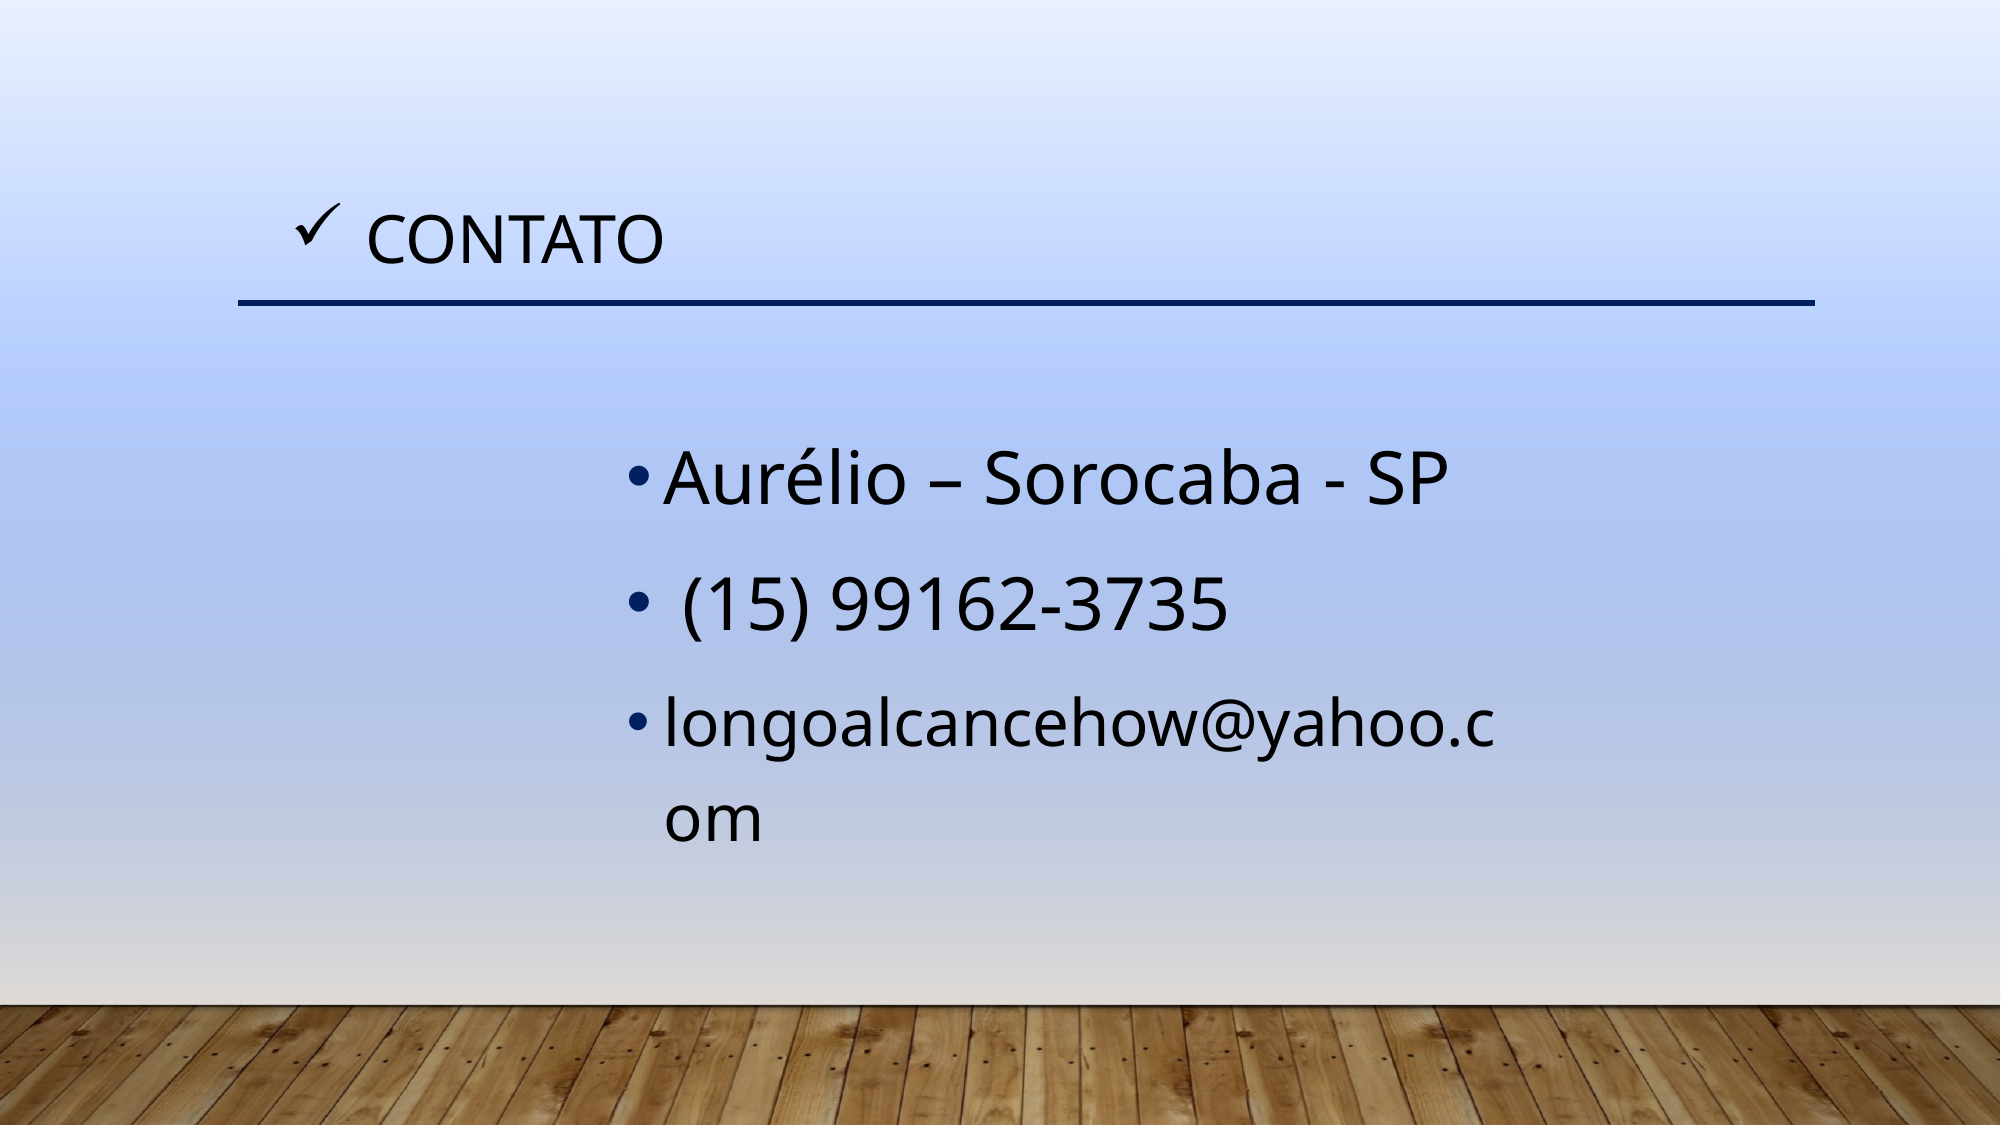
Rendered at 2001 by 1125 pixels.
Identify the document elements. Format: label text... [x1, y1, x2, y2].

list Aurélio – Sorocaba - SP (15) 99162-3735 longoalcancehow@yahoo.com [611, 406, 1514, 866]
title Contato [275, 198, 1851, 371]
picture [0, 1005, 2000, 1125]
